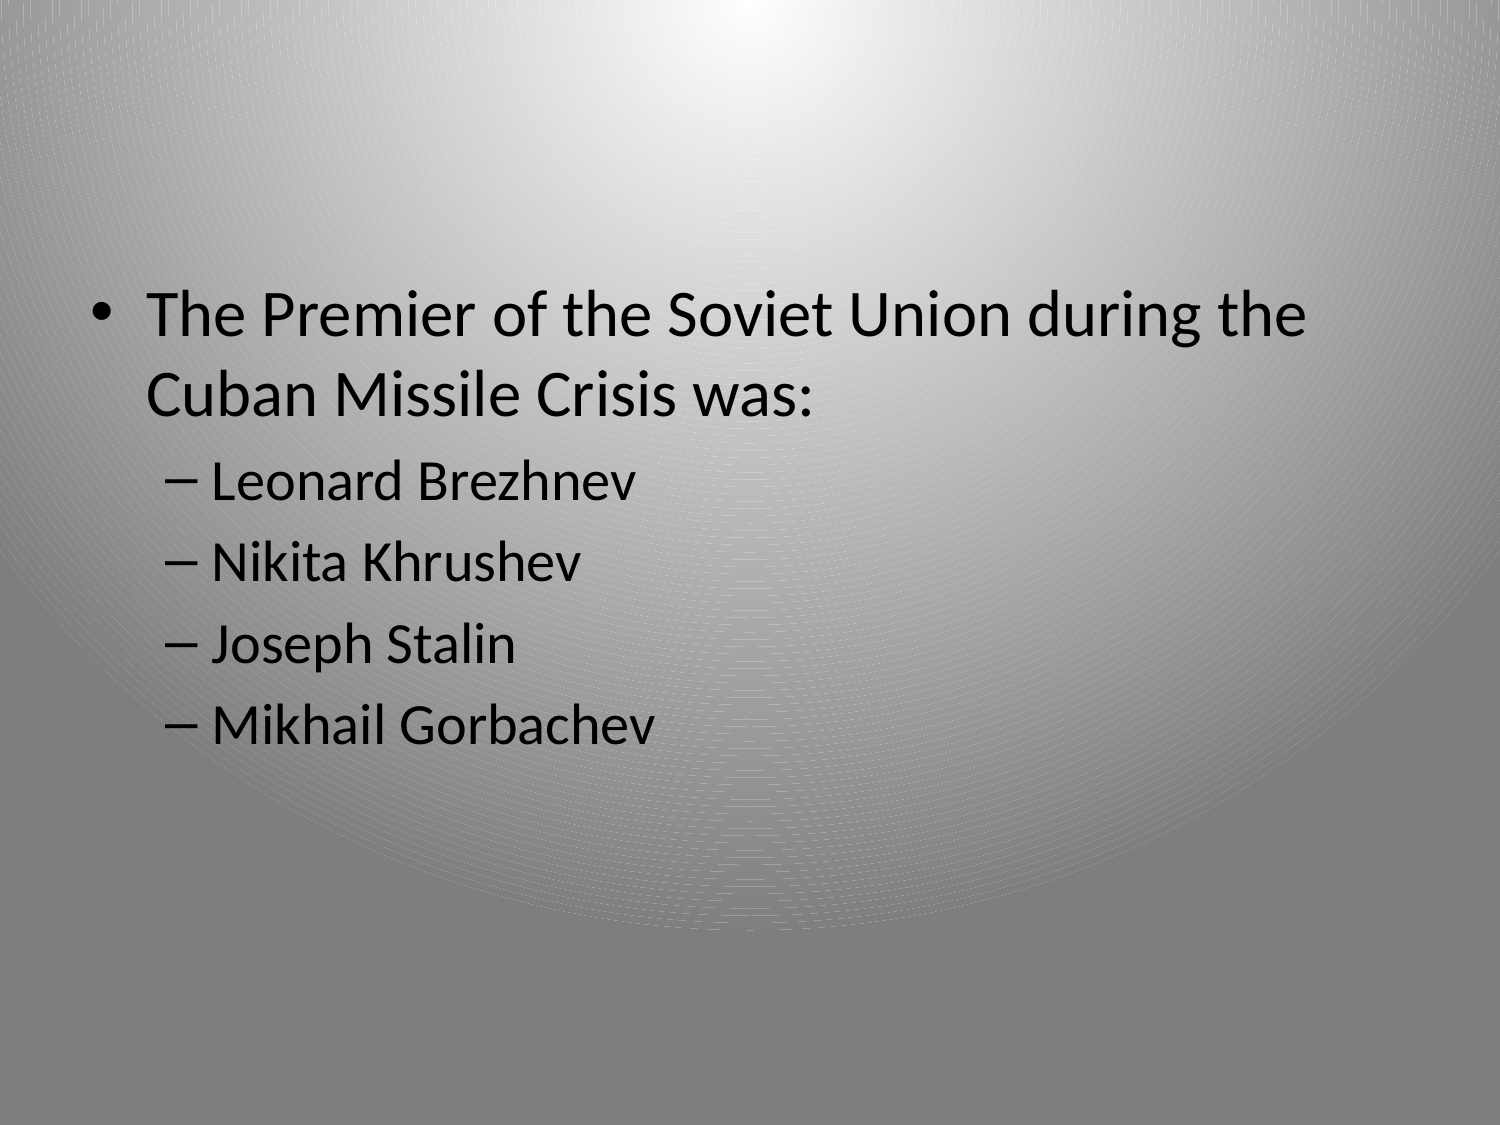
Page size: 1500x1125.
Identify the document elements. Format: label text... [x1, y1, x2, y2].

list The Premier of the Soviet Union during the Cuban Missile Crisis was: Leonard Brezhnev Nikita Khrushev Joseph Stalin Mikhail Gorbachev [75, 262, 1425, 1005]
